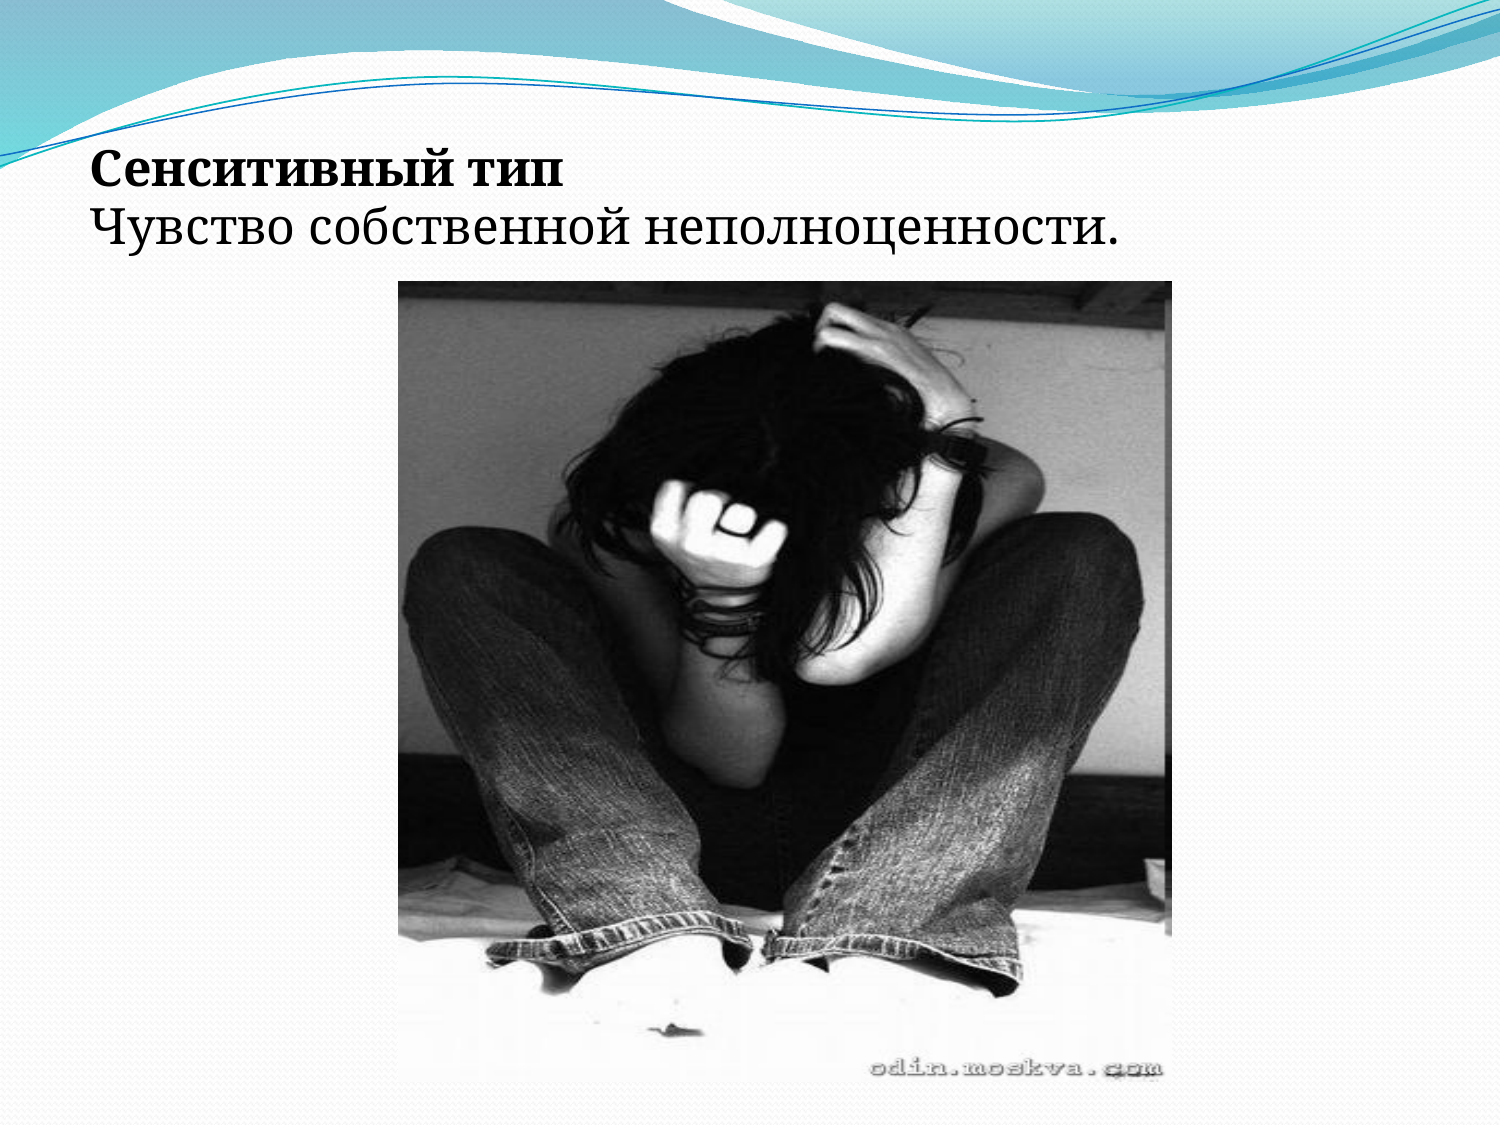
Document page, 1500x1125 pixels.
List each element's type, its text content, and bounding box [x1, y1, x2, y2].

table_cell 5,9 % [391, 282, 398, 1005]
picture [398, 280, 1173, 1083]
list Сенситивный тип Чувство собственной неполноценности. [75, 140, 1425, 1005]
table_cell 5,9 % [1173, 282, 1180, 1005]
